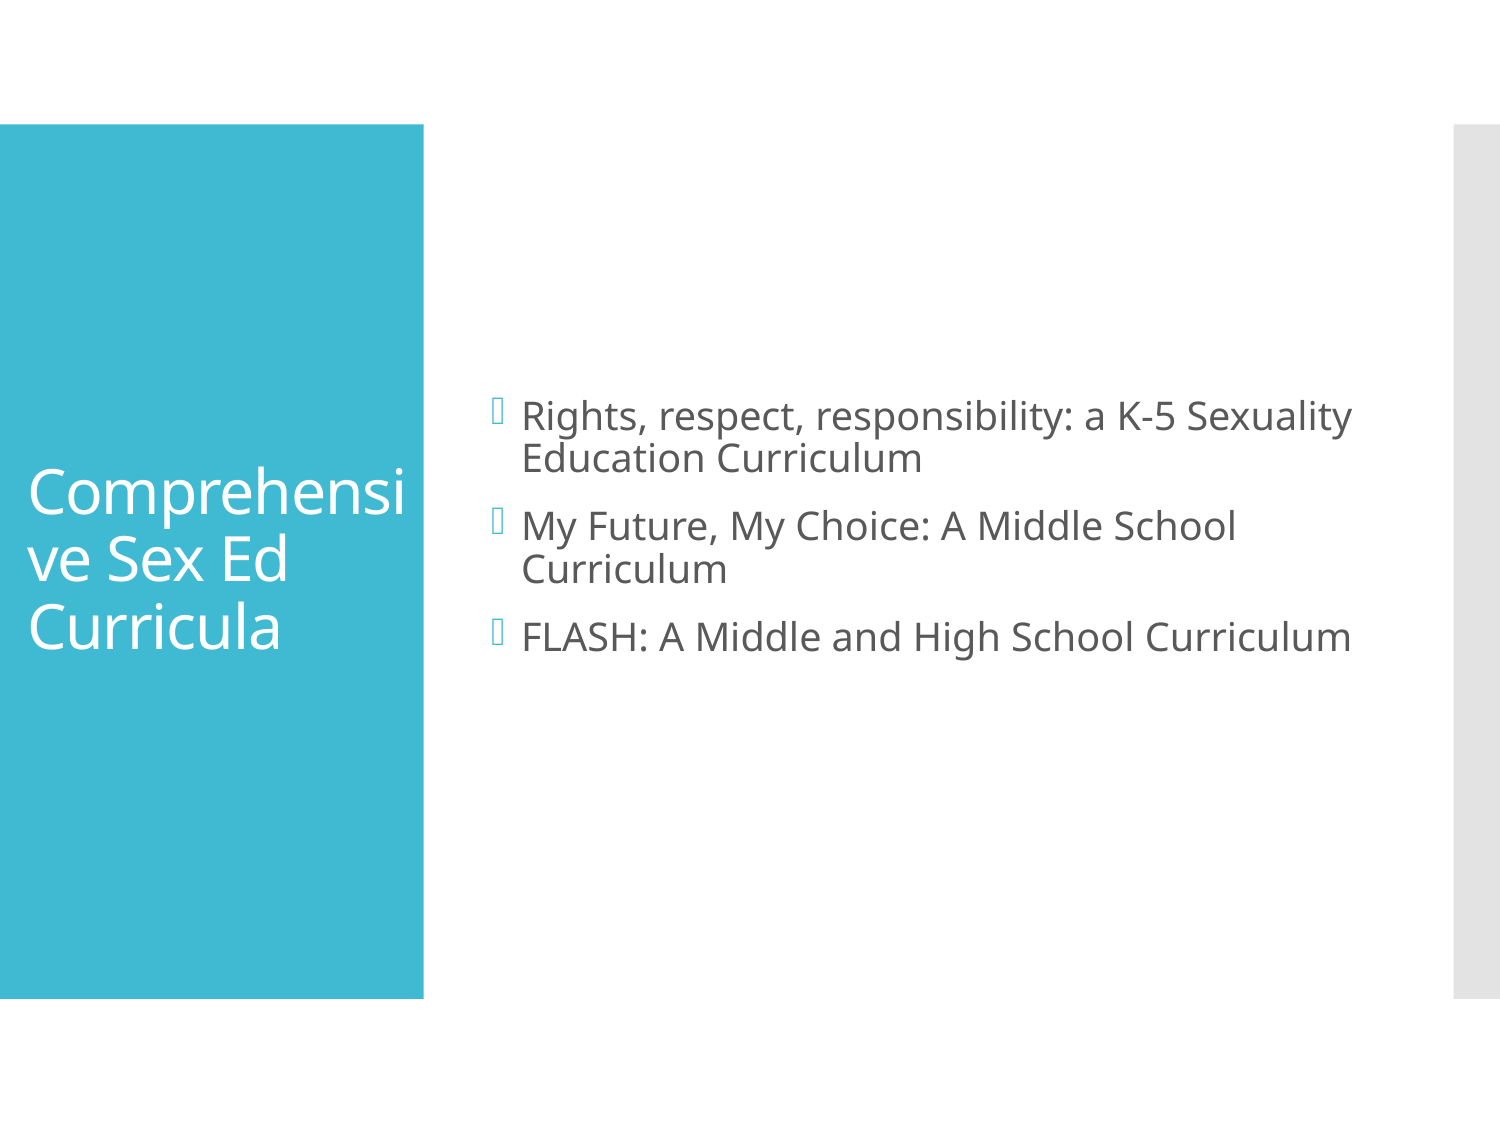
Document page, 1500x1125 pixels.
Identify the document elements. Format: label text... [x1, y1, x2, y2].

title Comprehensive Sex Ed Curricula [12, 184, 440, 940]
list Rights, respect, responsibility: a K-5 Sexuality Education Curriculum My Future, My Choice: A Middle School Curriculum FLASH: A Middle and High School Curriculum [476, 141, 1376, 982]
